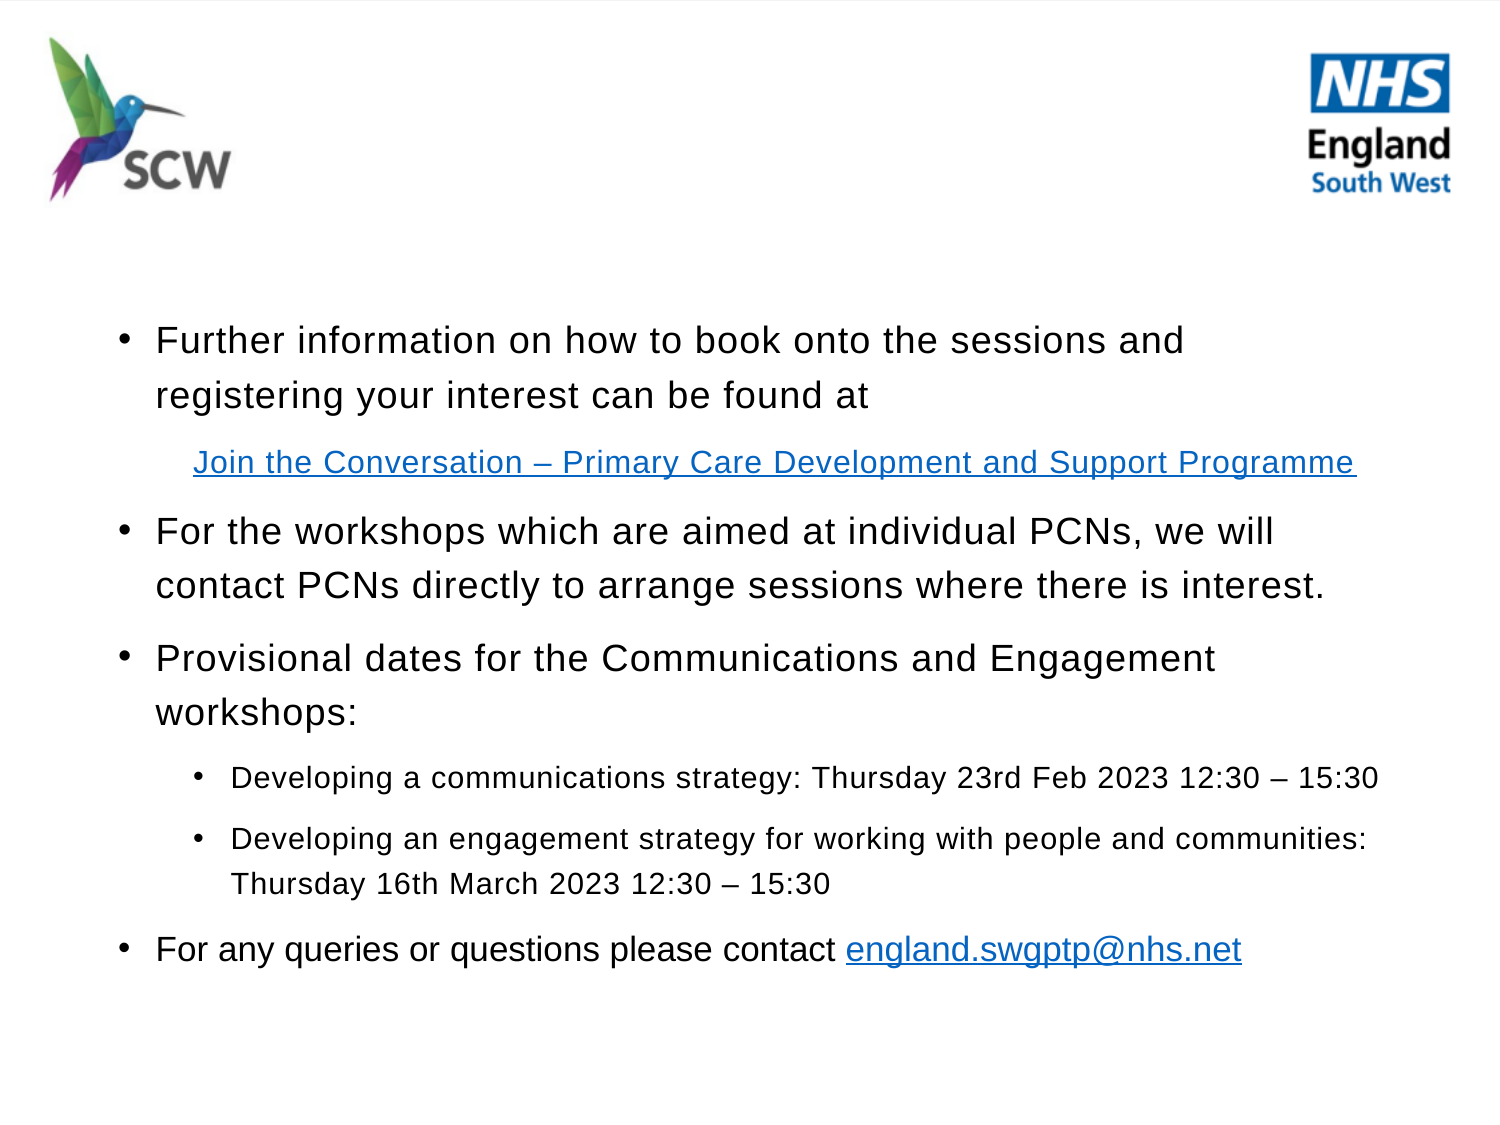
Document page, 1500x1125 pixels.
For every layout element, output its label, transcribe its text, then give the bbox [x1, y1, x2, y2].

picture [0, 0, 1500, 230]
list Further information on how to book onto the sessions and registering your interest can be found at Join the Conversation – Primary Care Development and Support Programme For the workshops which are aimed at individual PCNs, we will contact PCNs directly to arrange sessions where there is interest. Provisional dates for the Communications and Engagement workshops: Developing a communications strategy: Thursday 23rd Feb 2023 12:30 – 15:30 Developing an engagement strategy for working with people and communities: Thursday 16th March 2023 12:30 – 15:30 For any queries or questions please contact england.swgptp@nhs.net [103, 299, 1397, 1014]
